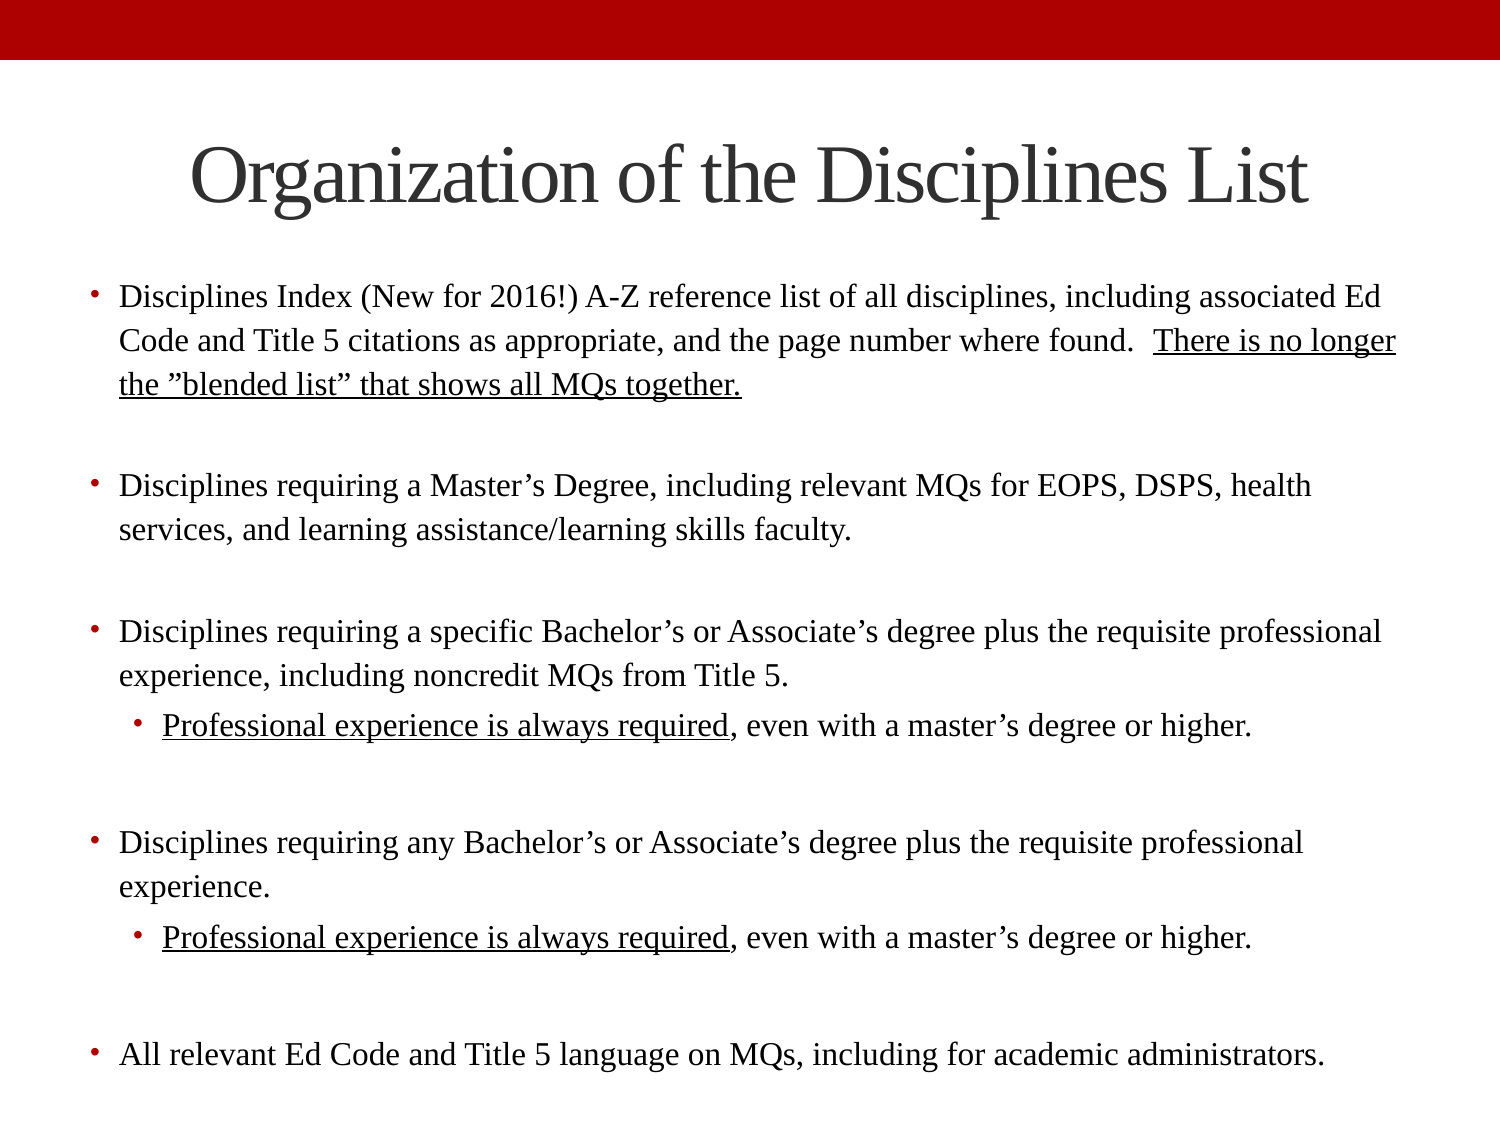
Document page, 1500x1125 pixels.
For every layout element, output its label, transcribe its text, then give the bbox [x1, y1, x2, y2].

title Organization of the Disciplines List [75, 87, 1425, 250]
list Disciplines Index (New for 2016!) A-Z reference list of all disciplines, including associated Ed Code and Title 5 citations as appropriate, and the page number where found. There is no longer the ”blended list” that shows all MQs together. Disciplines requiring a Master’s Degree, including relevant MQs for EOPS, DSPS, health services, and learning assistance/learning skills faculty. Disciplines requiring a specific Bachelor’s or Associate’s degree plus the requisite professional experience, including noncredit MQs from Title 5. Professional experience is always required, even with a master’s degree or higher. Disciplines requiring any Bachelor’s or Associate’s degree plus the requisite professional experience. Professional experience is always required, even with a master’s degree or higher. All relevant Ed Code and Title 5 language on MQs, including for academic administrators. [75, 262, 1425, 1086]
